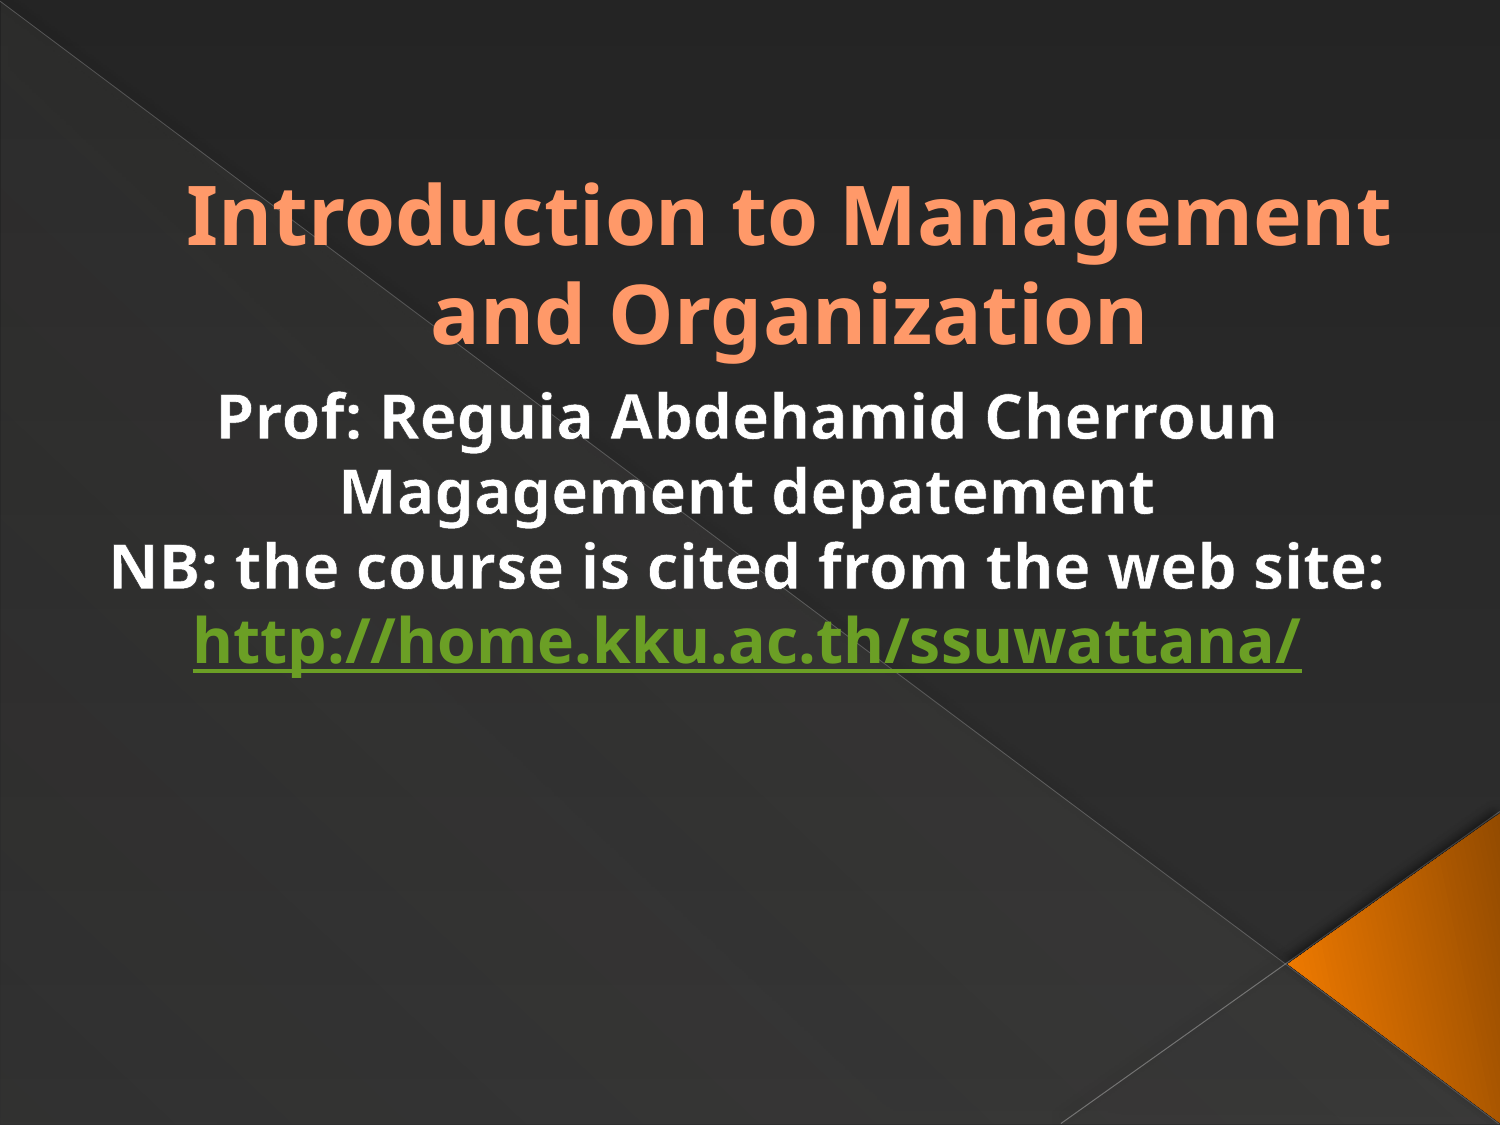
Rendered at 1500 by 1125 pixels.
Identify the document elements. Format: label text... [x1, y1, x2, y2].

subtitle Prof: Reguia Abdehamid Cherroun Magagement depatement NB: the course is cited from the web site: http://home.kku.ac.th/ssuwattana/ [88, 369, 1412, 870]
title Introduction to Management and Organization [88, 127, 1412, 369]
